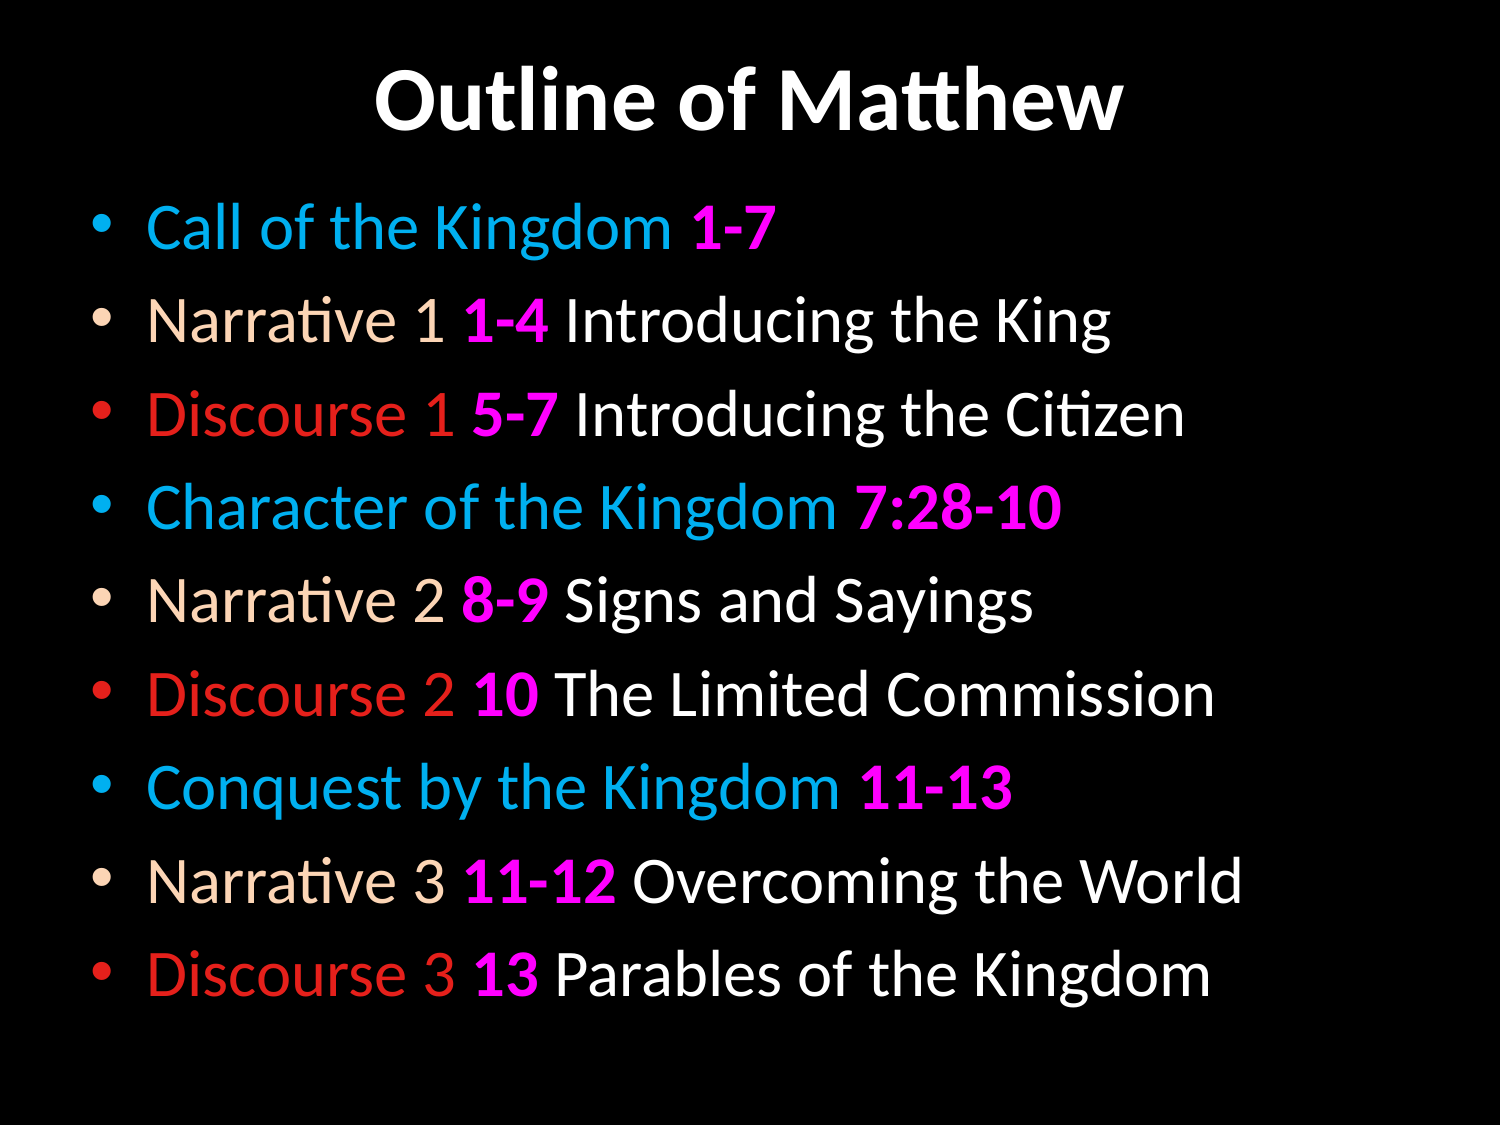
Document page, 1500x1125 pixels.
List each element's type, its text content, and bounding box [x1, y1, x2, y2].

title Outline of Matthew [75, 0, 1425, 174]
list Call of the Kingdom 1-7 Narrative 1 1-4 Introducing the King Discourse 1 5-7 Introducing the Citizen Character of the Kingdom 7:28-10 Narrative 2 8-9 Signs and Sayings Discourse 2 10 The Limited Commission Conquest by the Kingdom 11-13 Narrative 3 11-12 Overcoming the World Discourse 3 13 Parables of the Kingdom [75, 174, 1475, 1125]
